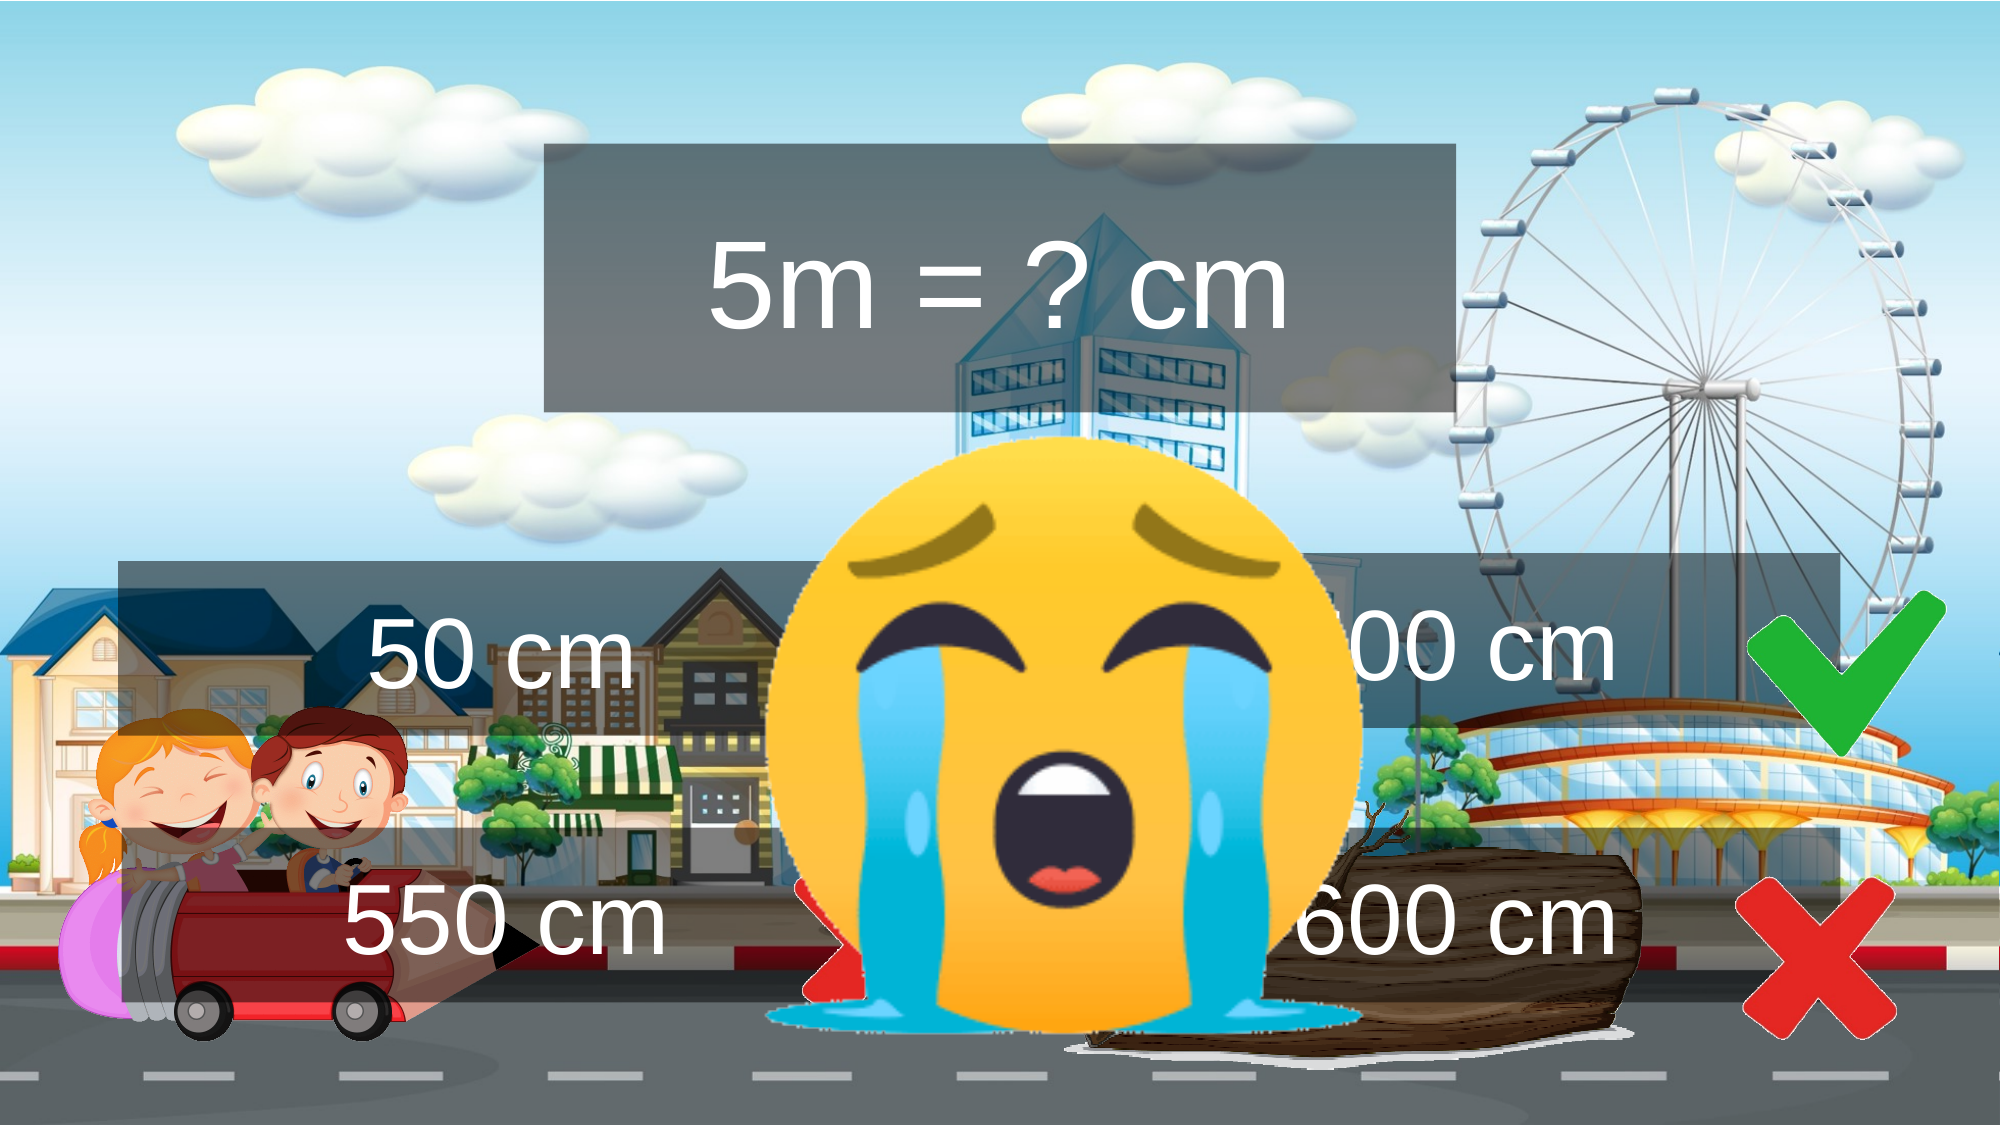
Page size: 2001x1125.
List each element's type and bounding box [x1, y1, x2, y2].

picture [1727, 864, 1907, 1047]
picture [1732, 578, 1953, 772]
text_box [0, 0, 2000, 1125]
picture [44, 706, 544, 1048]
picture [700, 372, 1643, 1100]
